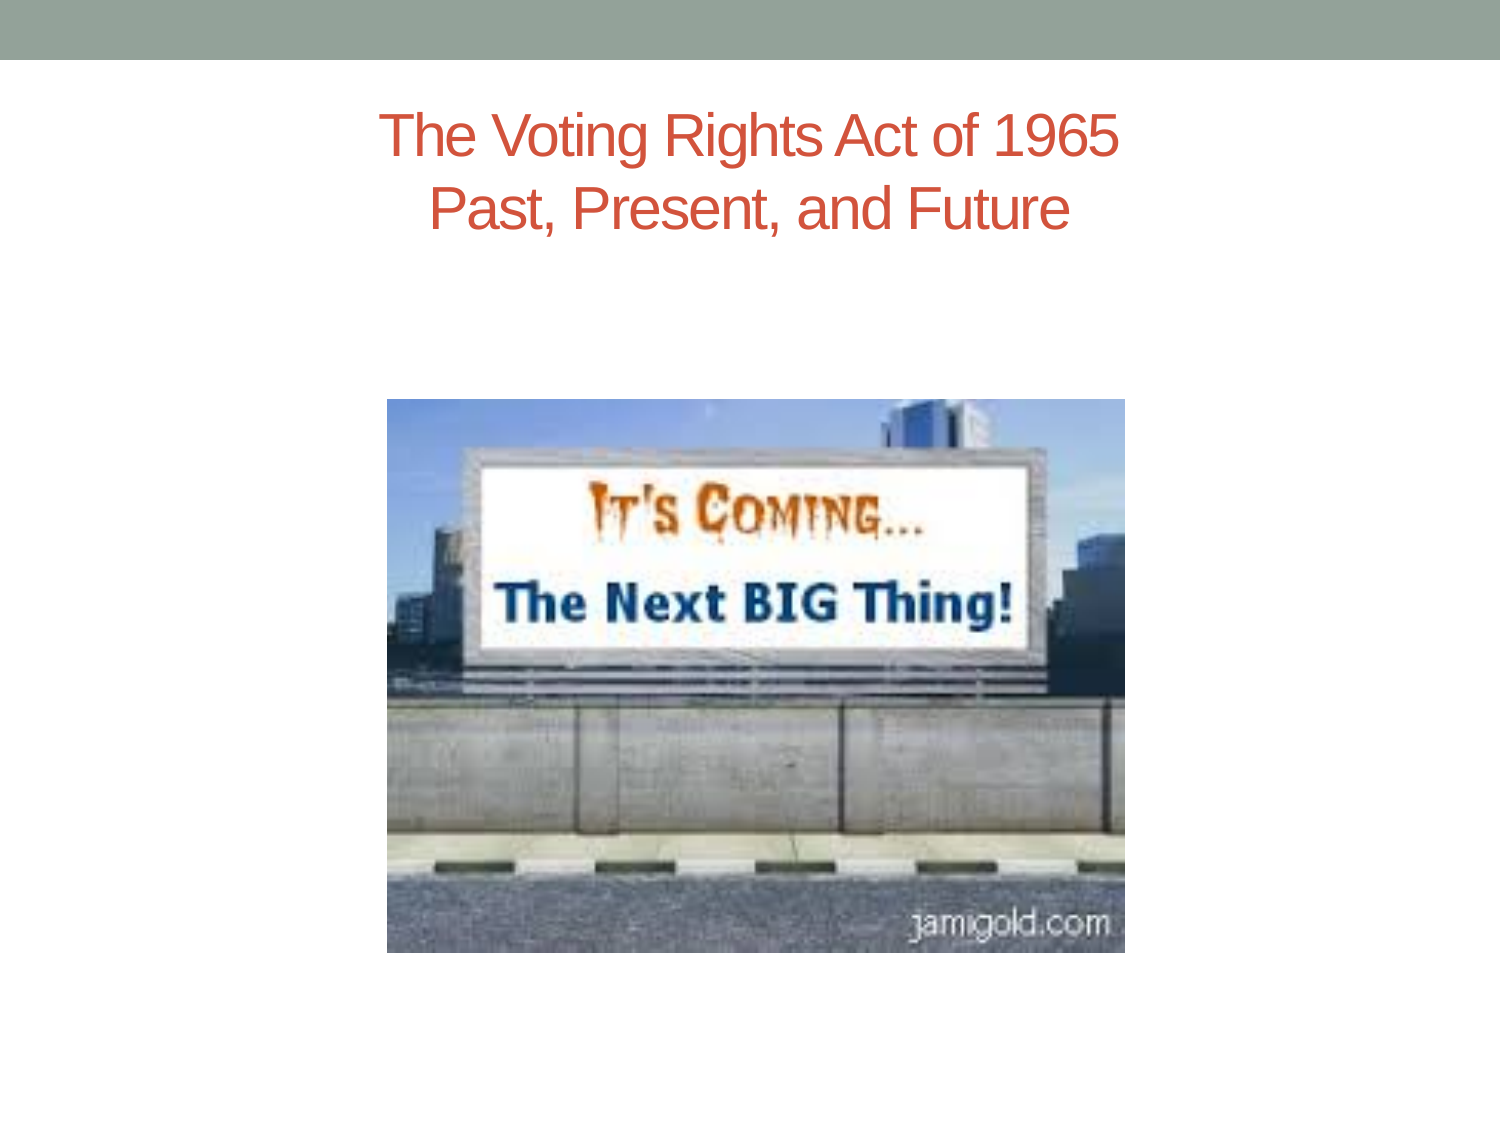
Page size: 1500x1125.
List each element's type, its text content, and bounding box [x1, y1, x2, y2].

title The Voting Rights Act of 1965 Past, Present, and Future [75, 87, 1425, 250]
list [387, 399, 1126, 954]
